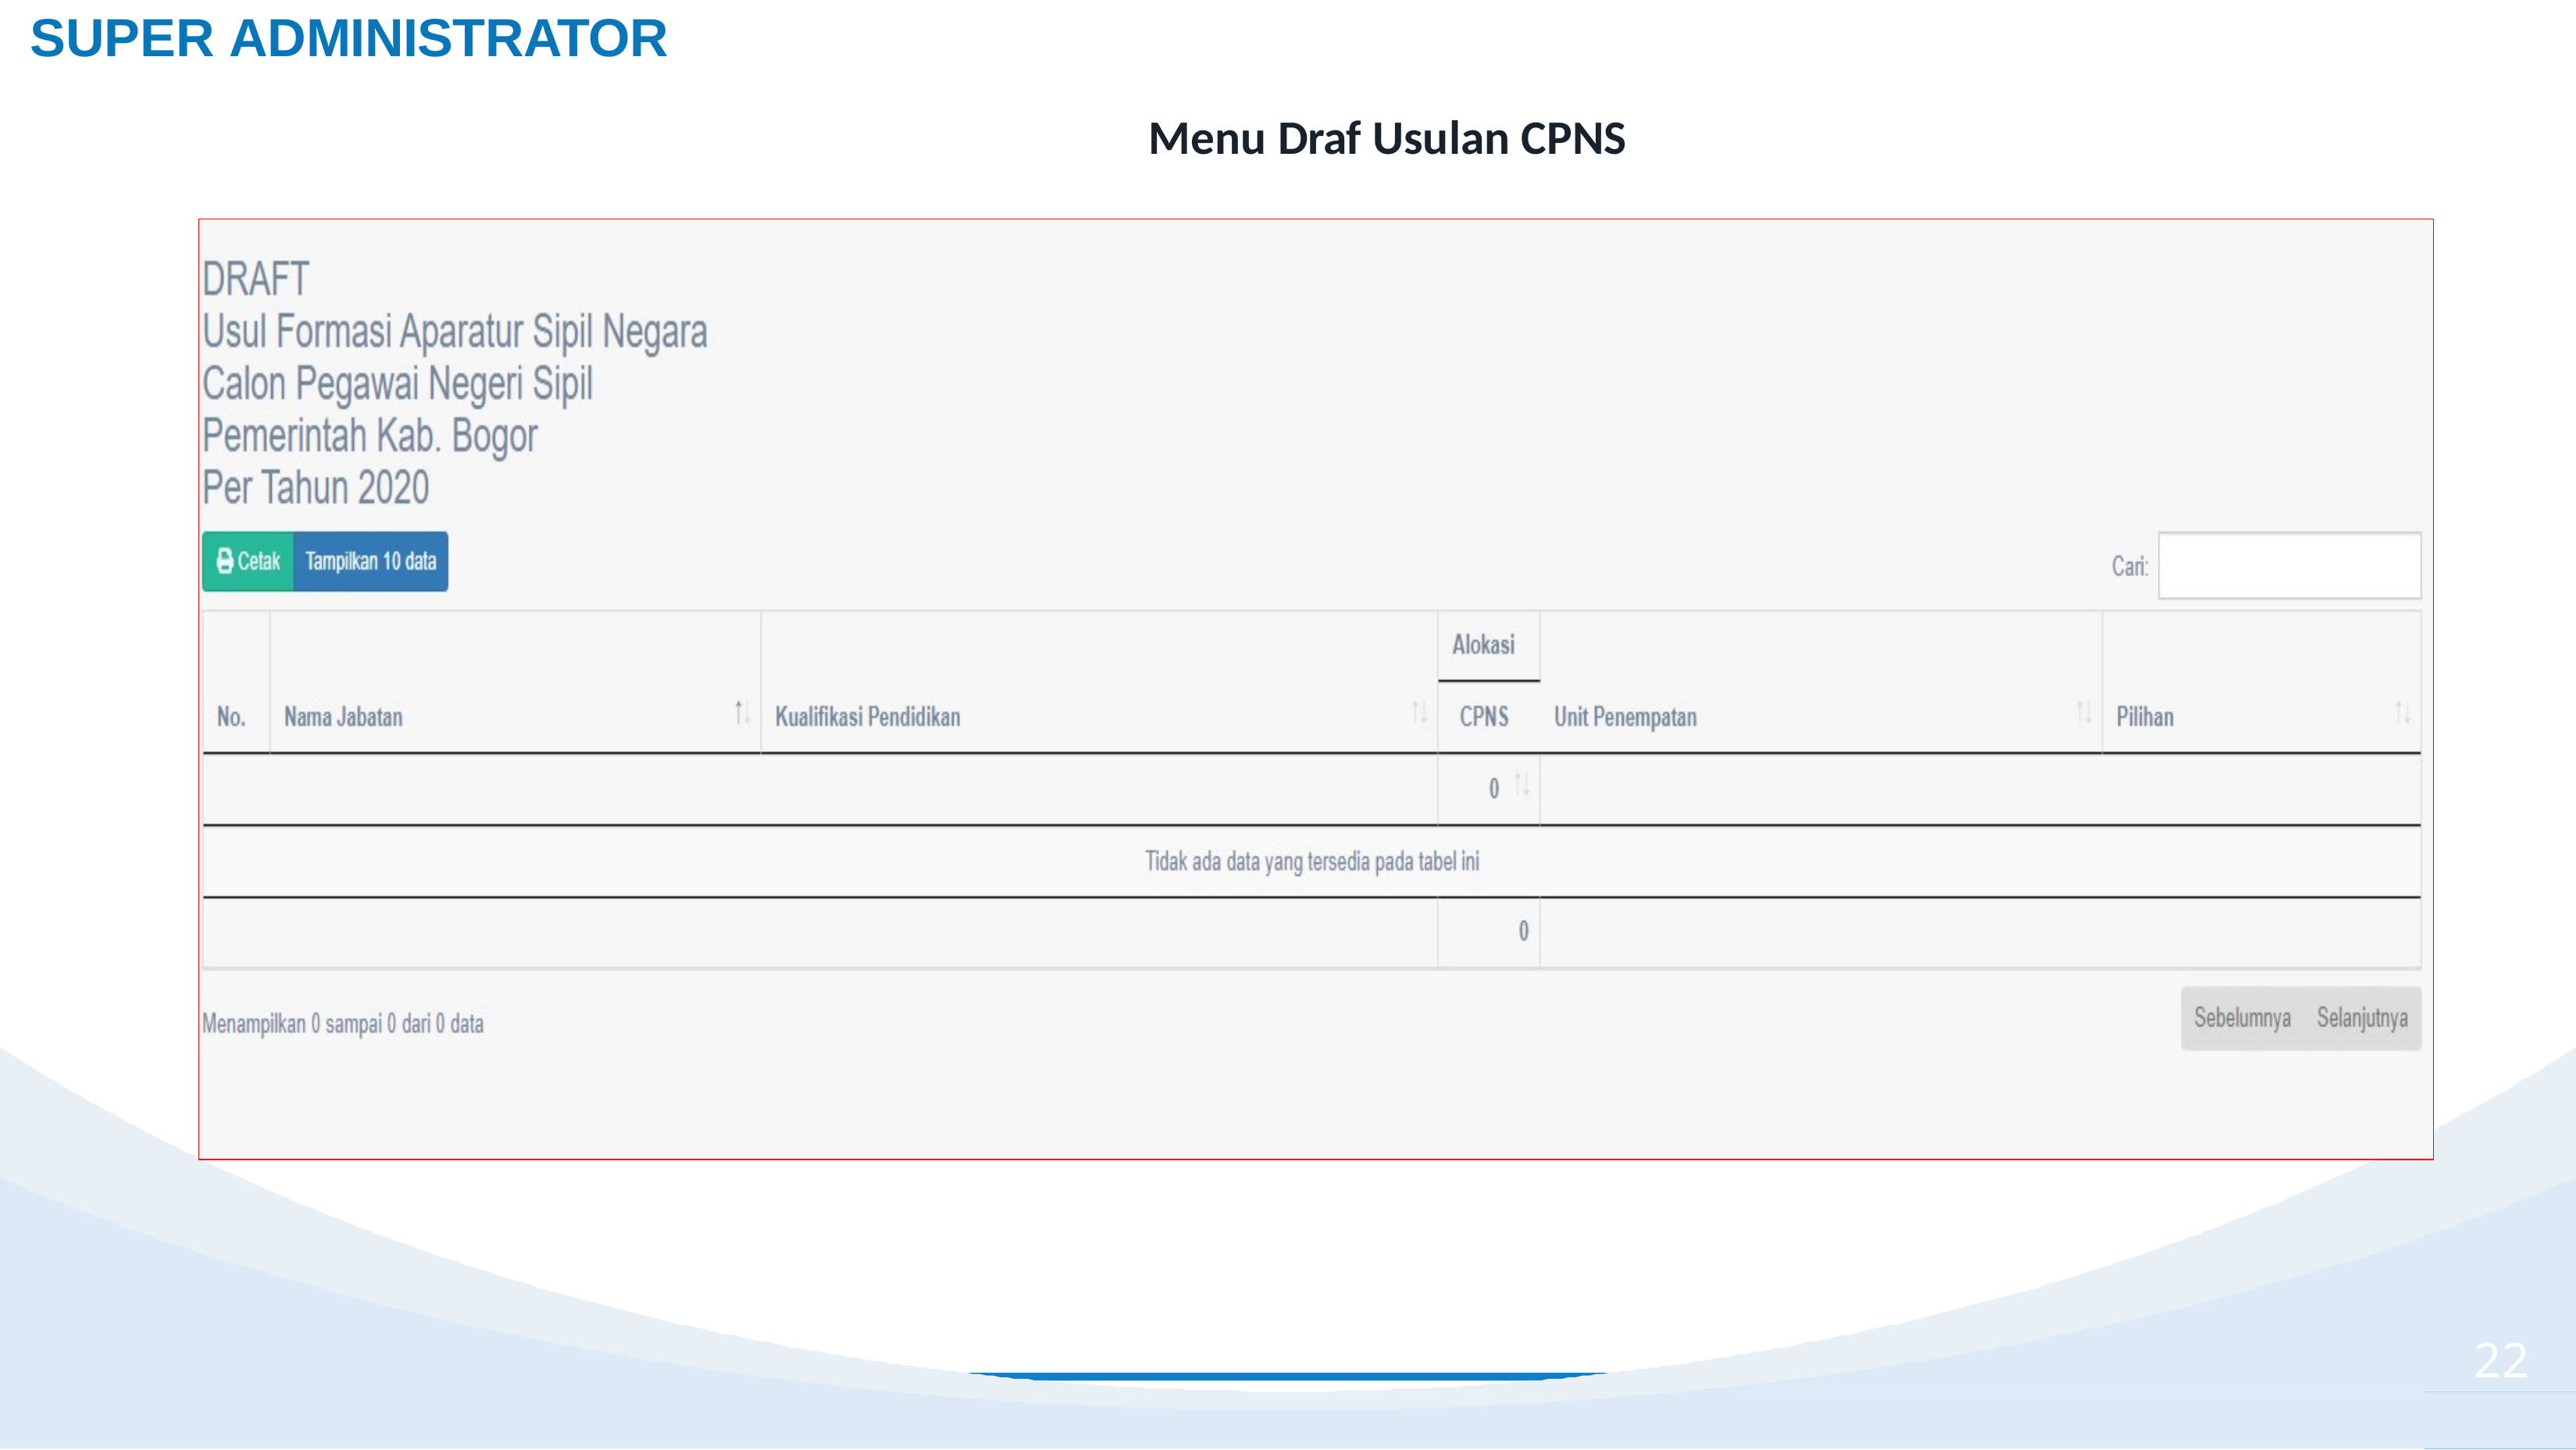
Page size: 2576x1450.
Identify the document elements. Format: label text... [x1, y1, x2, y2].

text_box SUPER ADMINISTRATOR [28, 1, 674, 68]
text_box Menu Draf Usulan CPNS [1147, 104, 1632, 165]
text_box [0, 218, 2576, 1449]
